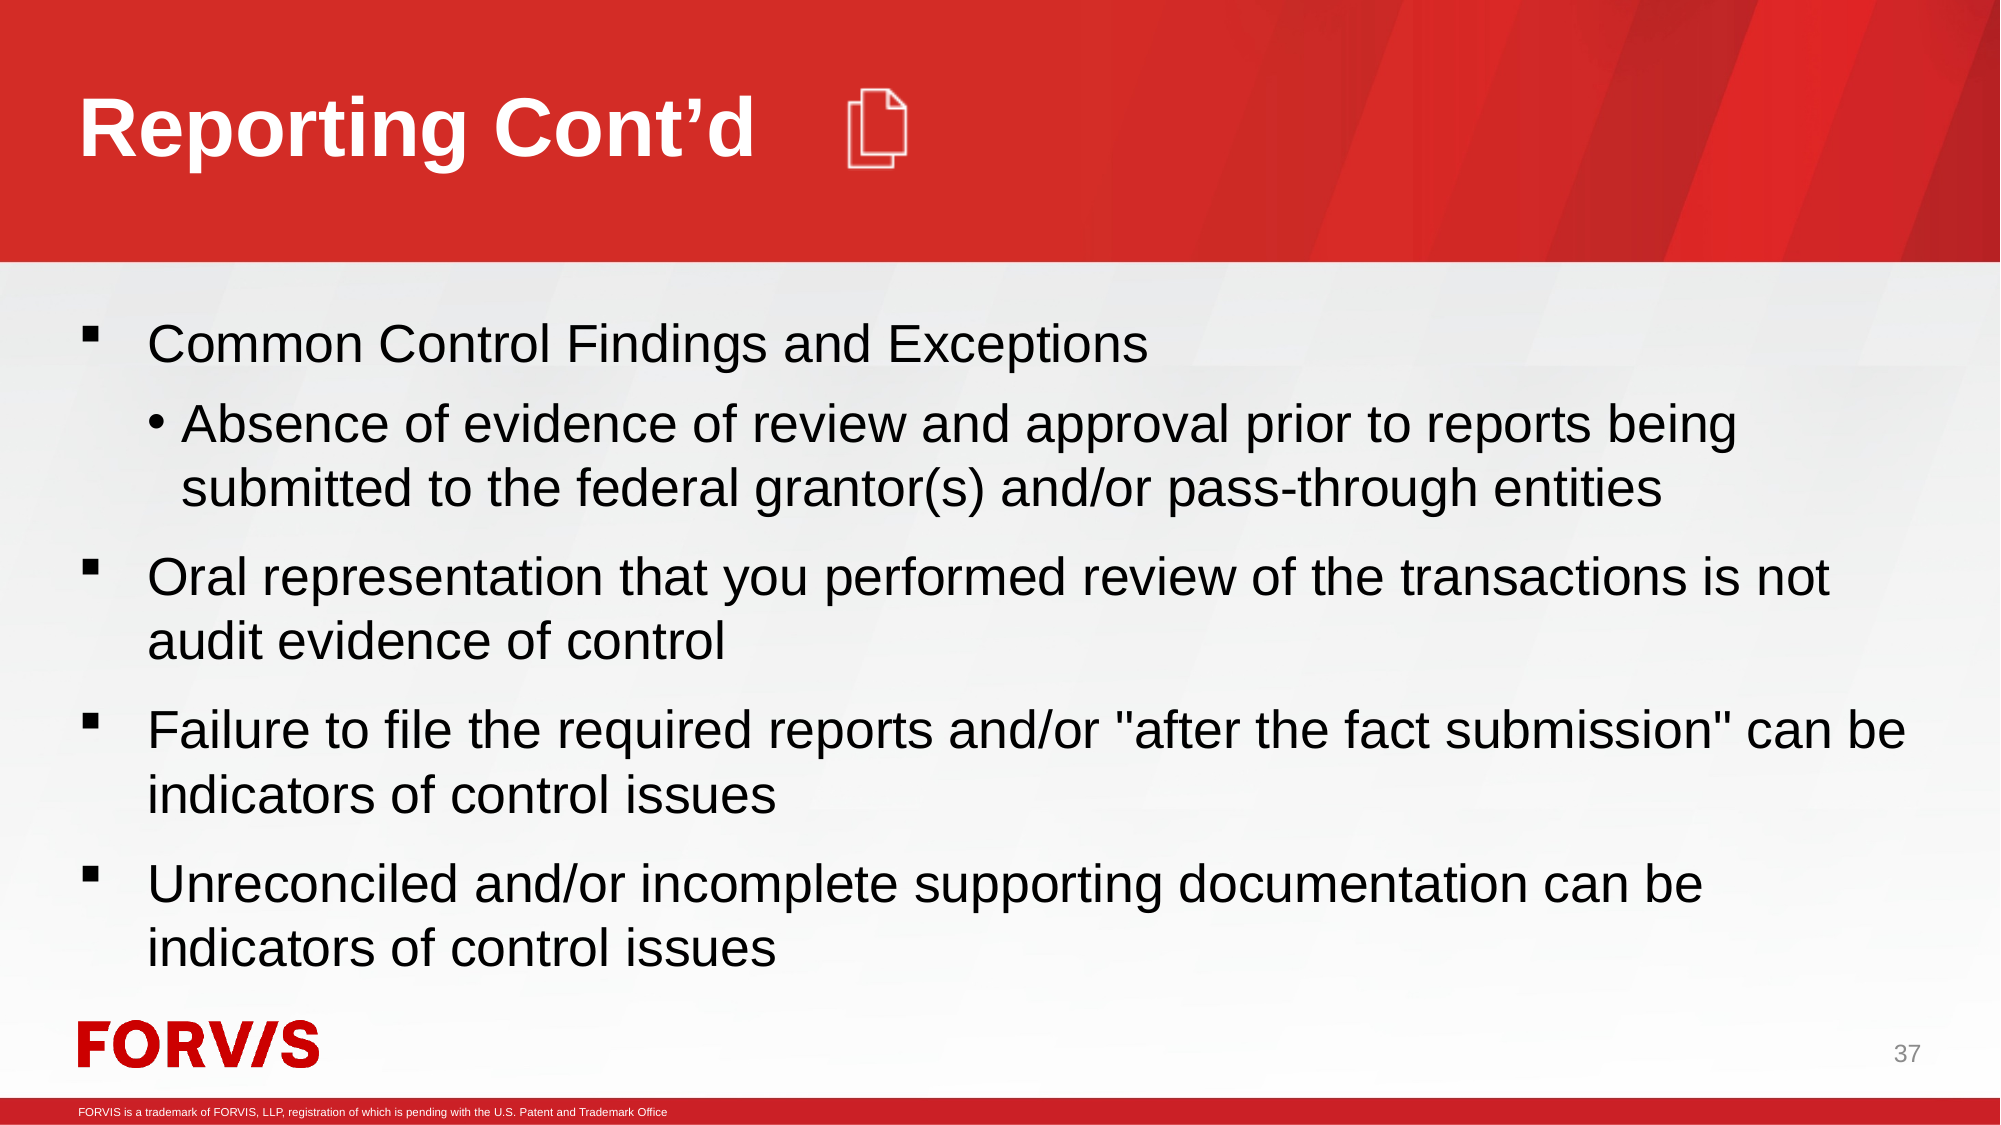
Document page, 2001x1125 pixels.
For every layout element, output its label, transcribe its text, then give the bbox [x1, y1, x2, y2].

picture [836, 87, 920, 171]
title Reporting Cont’d [78, 0, 1922, 259]
slide_number 37 [1471, 1046, 1922, 1068]
list Common Control Findings and Exceptions Absence of evidence of review and approval prior to reports being submitted to the federal grantor(s) and/or pass-through entities Oral representation that you performed review of the transactions is not audit evidence of control Failure to file the required reports and/or "after the fact submission" can be indicators of control issues Unreconciled and/or incomplete supporting documentation can be indicators of control issues [78, 301, 1922, 991]
picture [0, 0, 2000, 1125]
